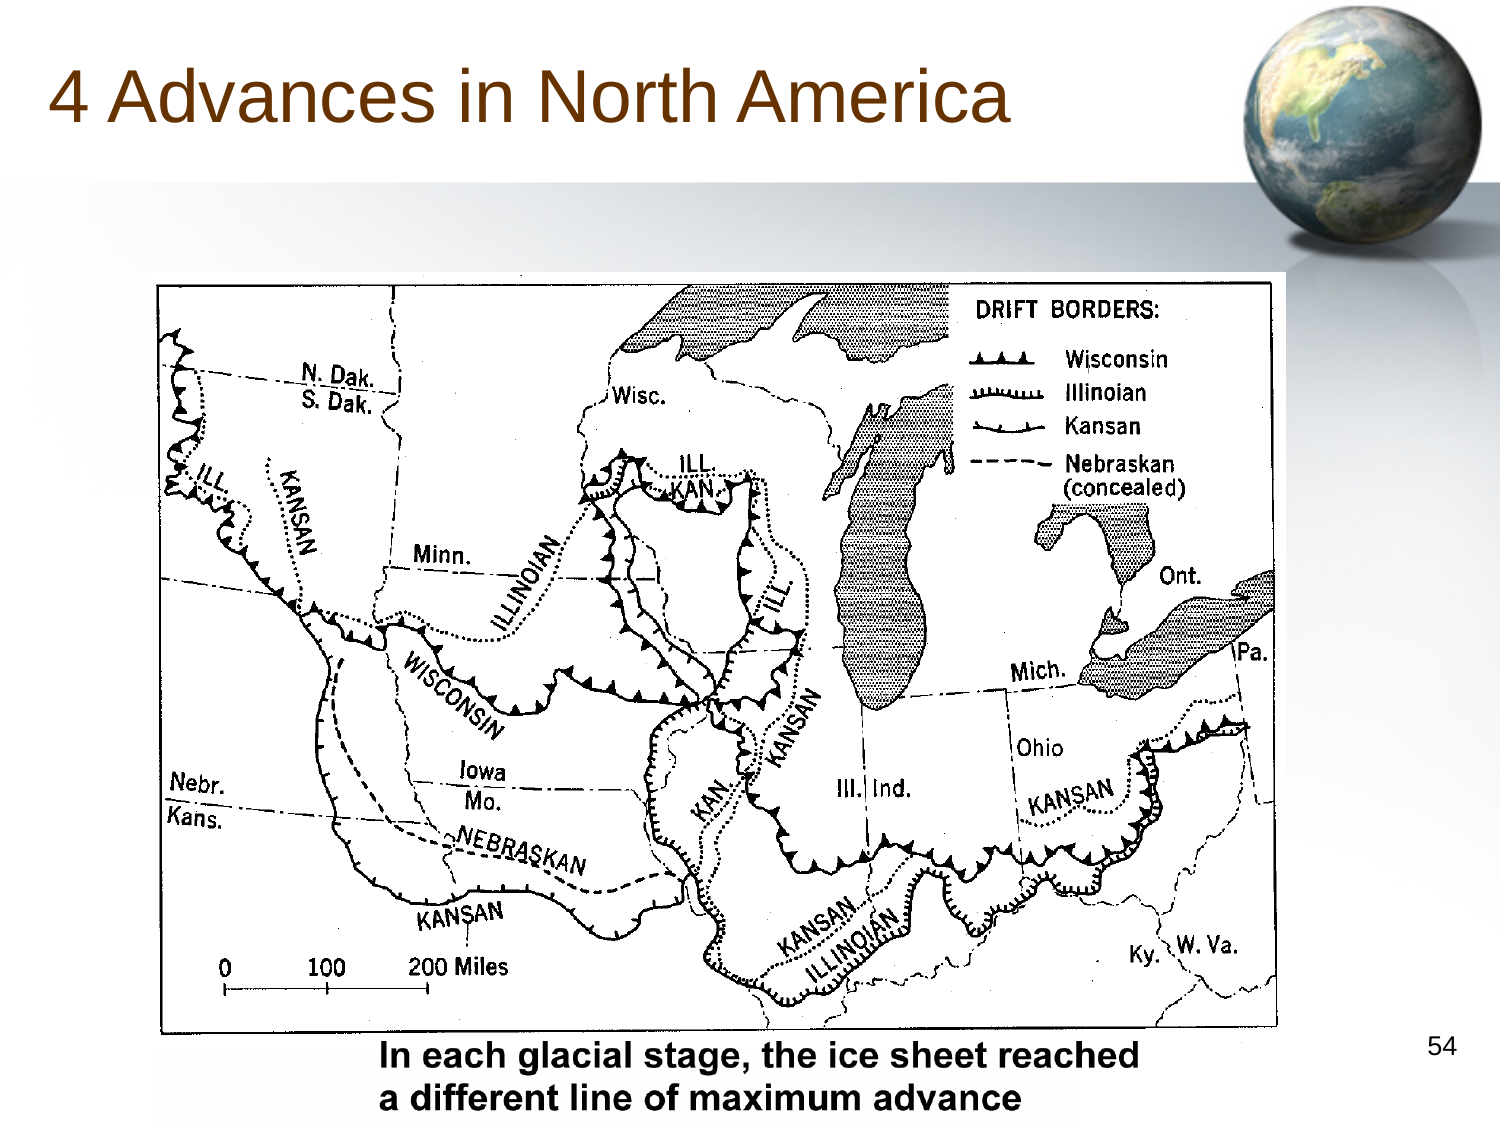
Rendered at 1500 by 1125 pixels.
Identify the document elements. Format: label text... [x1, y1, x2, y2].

slide_number 54 [1291, 1020, 1473, 1096]
picture [0, 0, 1500, 1125]
title 4 Advances in North America [33, 22, 1239, 162]
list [149, 272, 1286, 1125]
